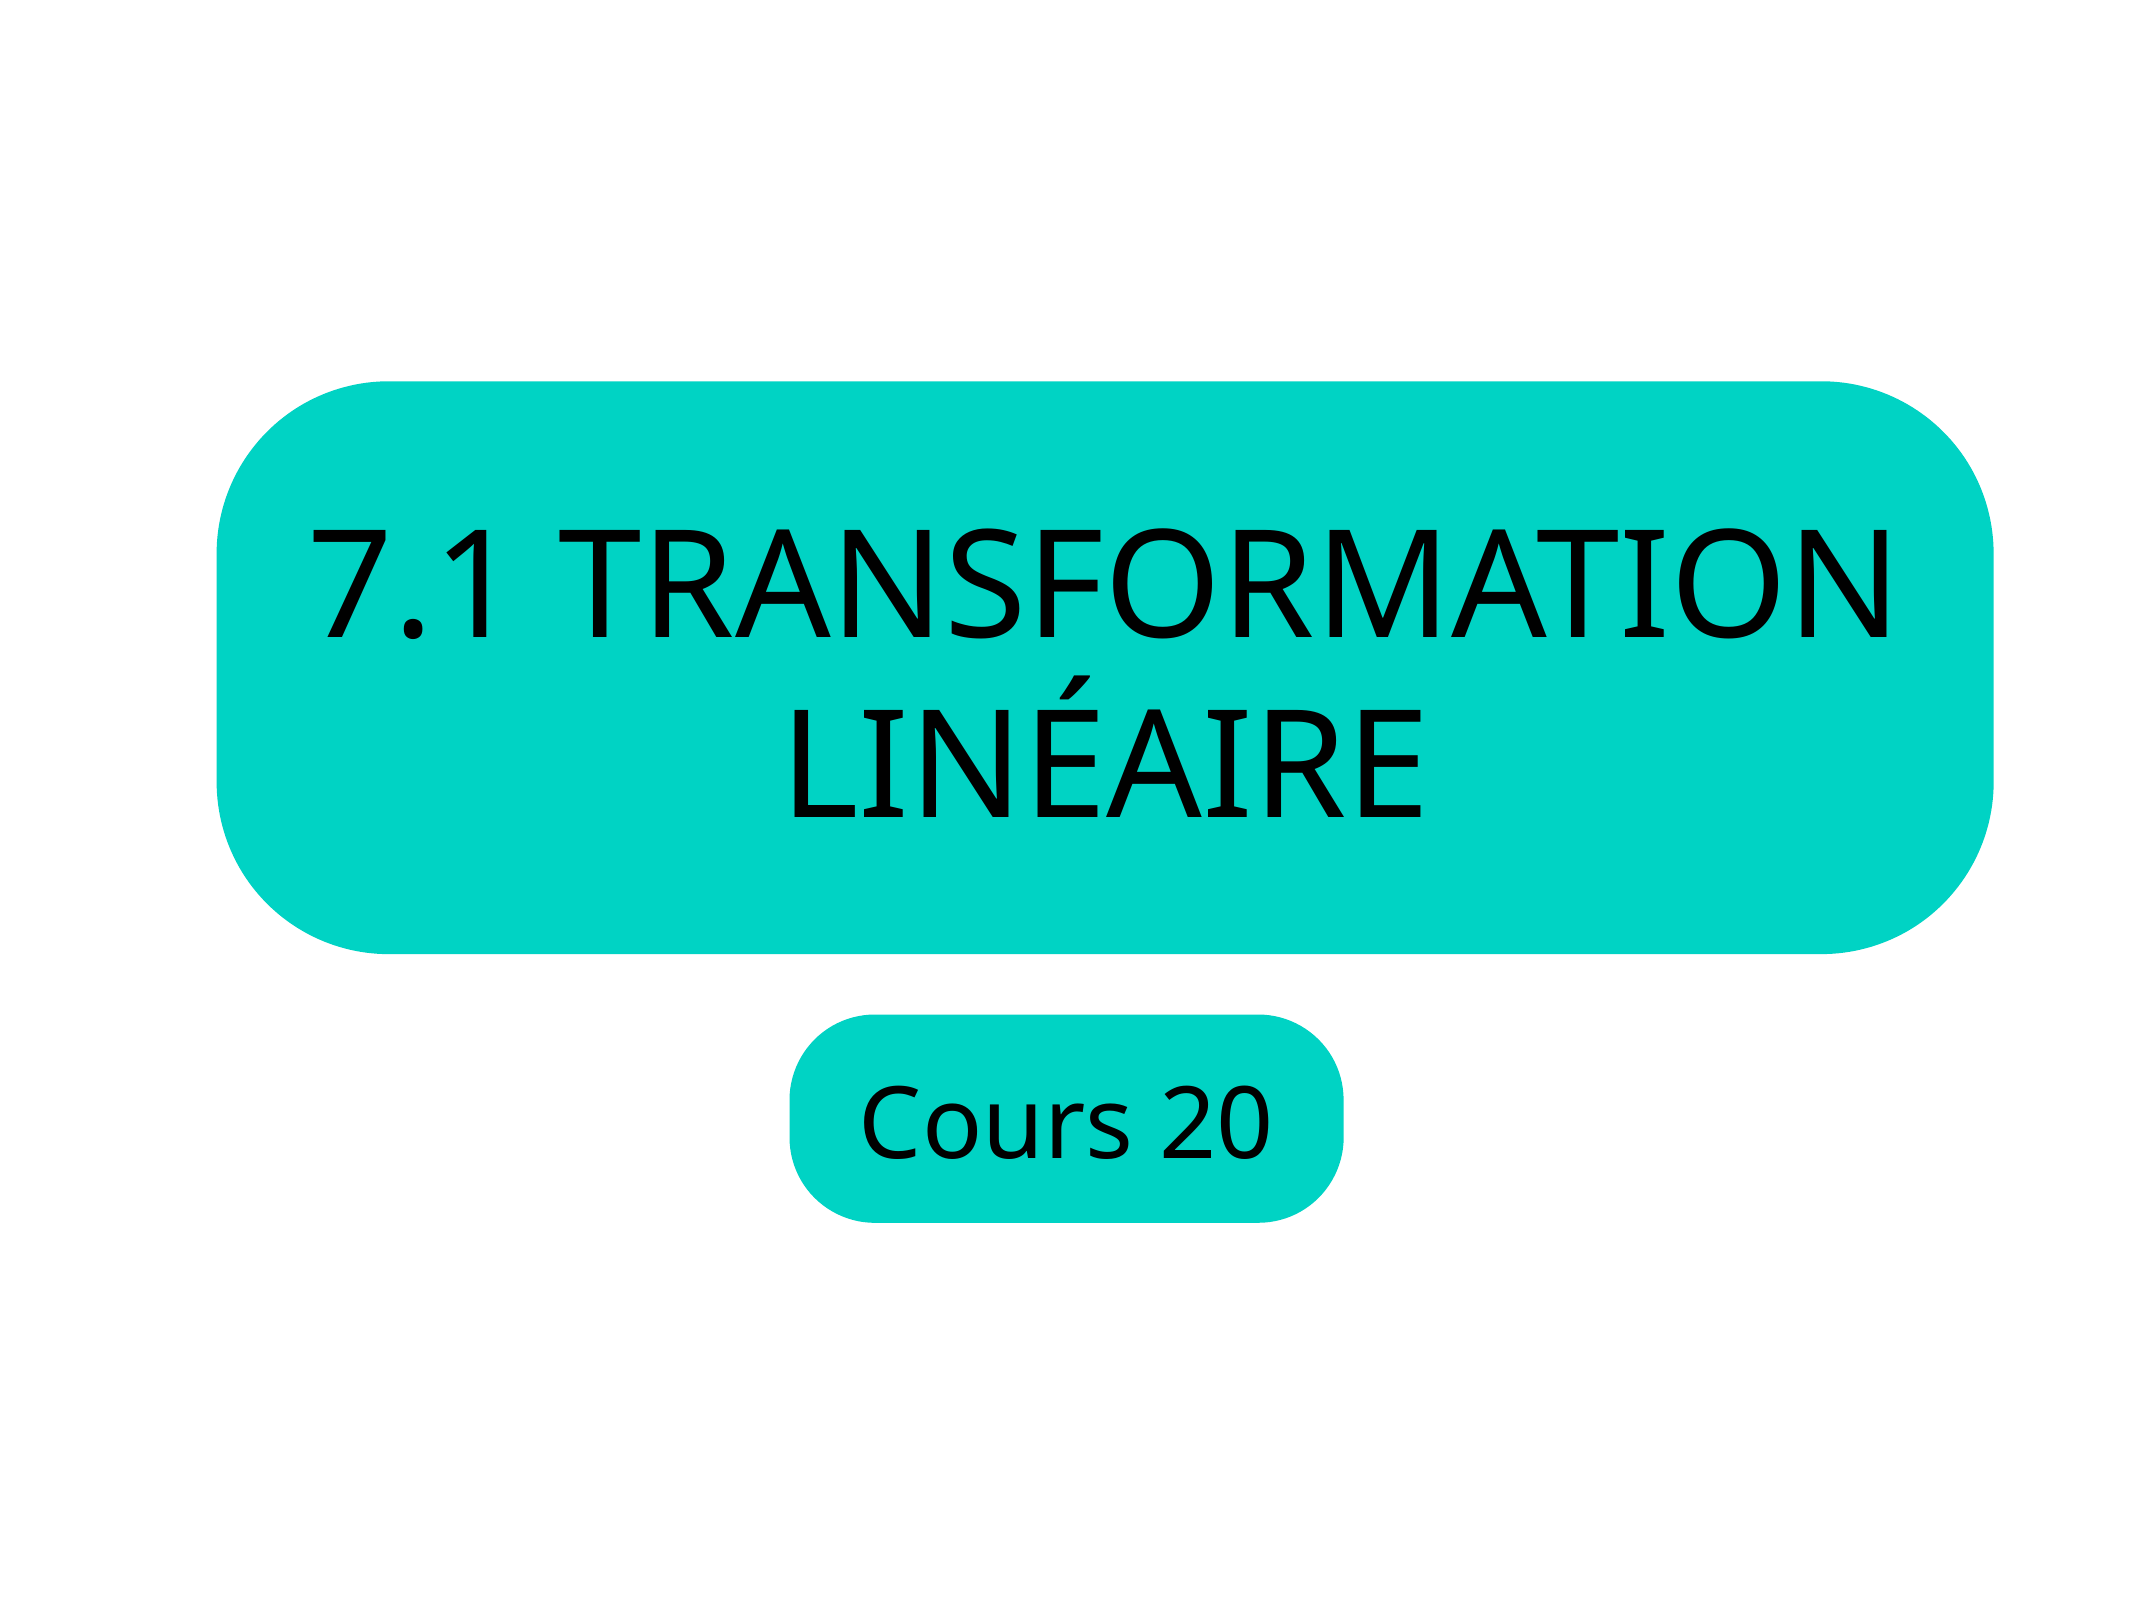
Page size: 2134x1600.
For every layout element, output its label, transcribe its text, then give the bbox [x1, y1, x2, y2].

text_box Cours 20 [789, 1014, 1344, 1223]
text_box 7.1 Transformation linéaire [216, 381, 1994, 955]
